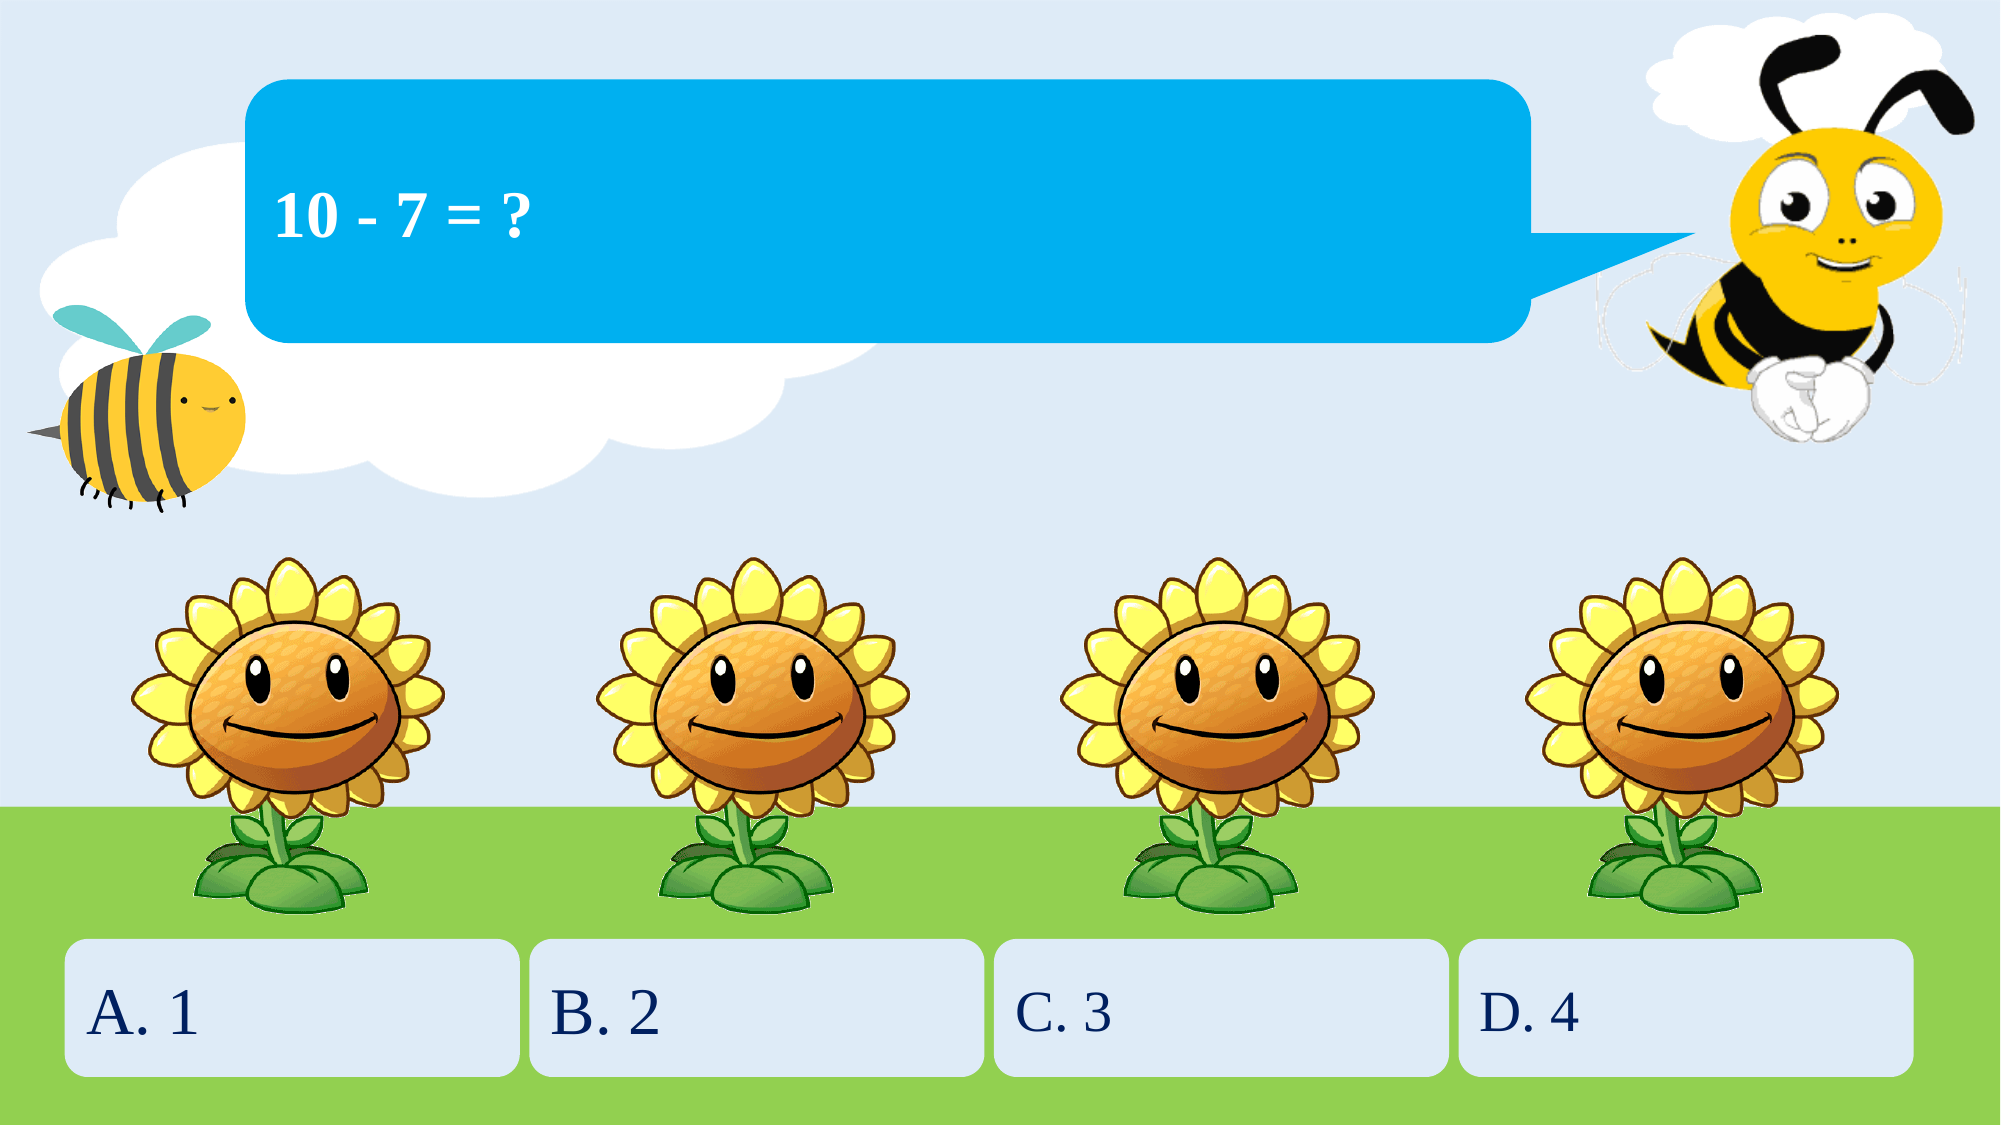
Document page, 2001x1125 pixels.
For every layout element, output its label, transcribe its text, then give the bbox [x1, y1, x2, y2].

picture [0, 0, 2001, 1125]
text_box C. 3 [992, 943, 1451, 1079]
text_box D. 4 [1457, 943, 1915, 1079]
text_box 10 - 7 = ? [244, 78, 1549, 345]
text_box A. 1 [63, 943, 521, 1079]
text_box B. 2 [528, 943, 986, 1079]
